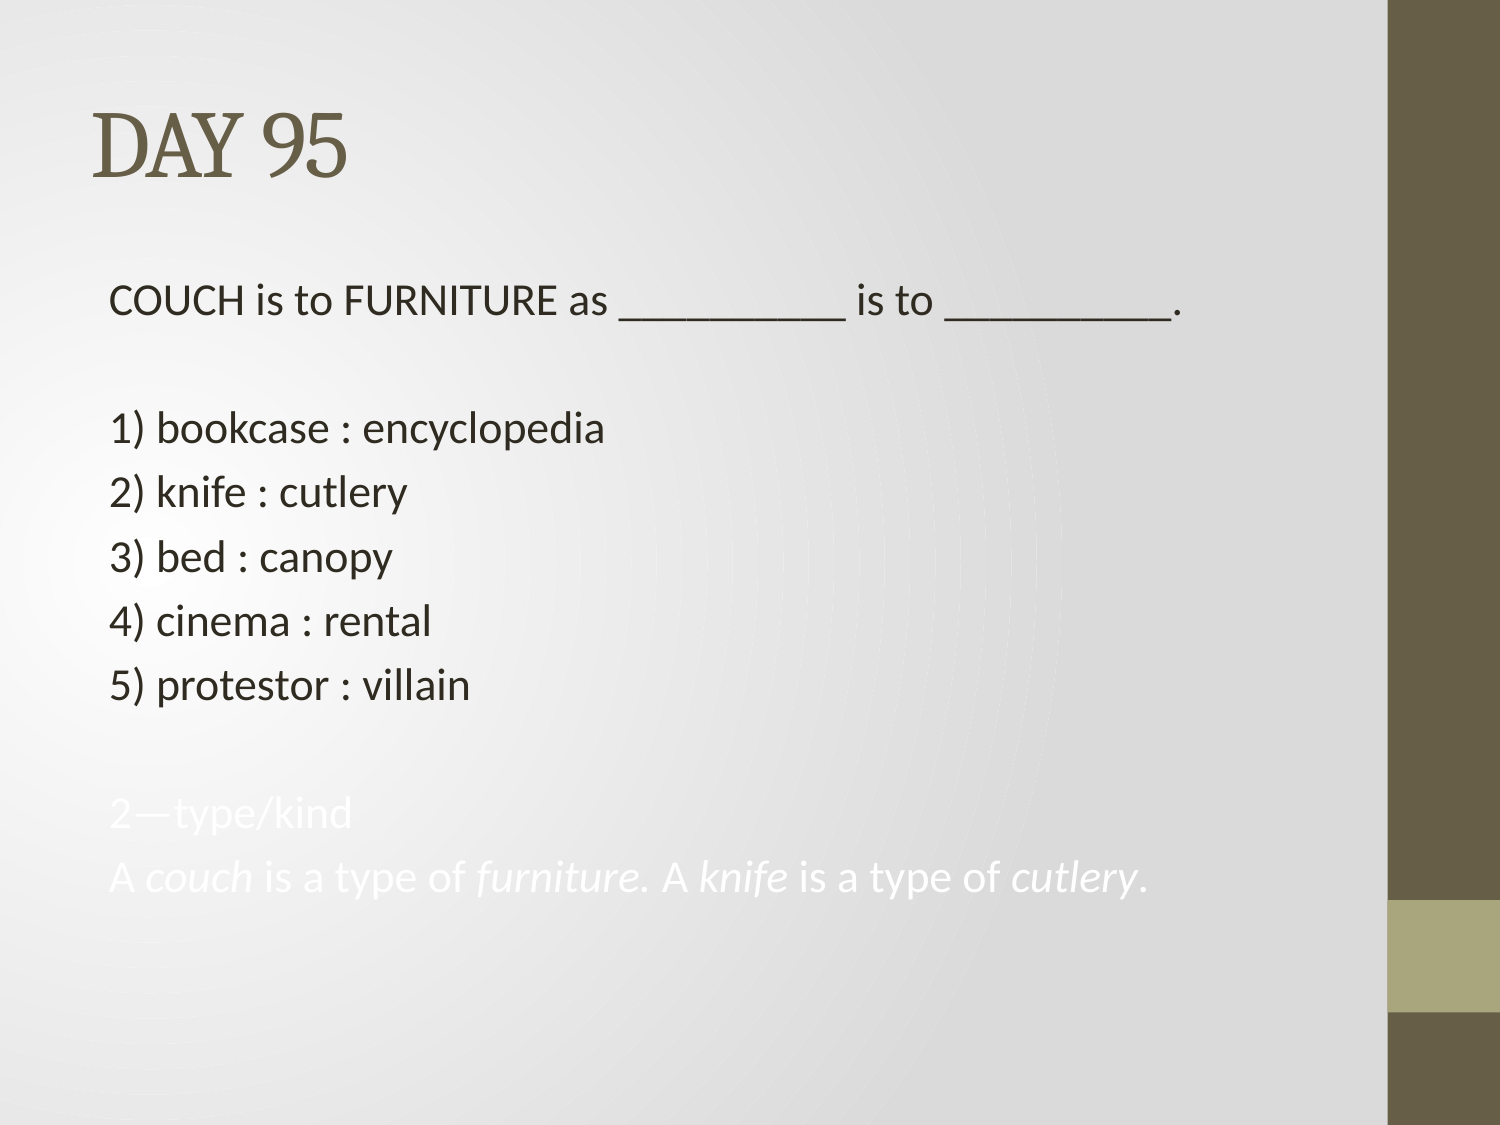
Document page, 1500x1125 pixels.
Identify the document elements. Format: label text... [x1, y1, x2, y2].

title DAY 95 [75, 45, 1325, 233]
list COUCH is to FURNITURE as __________ is to __________. 1) bookcase : encyclopedia 2) knife : cutlery 3) bed : canopy 4) cinema : rental 5) protestor : villain 2—type/kind A couch is a type of furniture. A knife is a type of cutlery. [75, 262, 1325, 1050]
